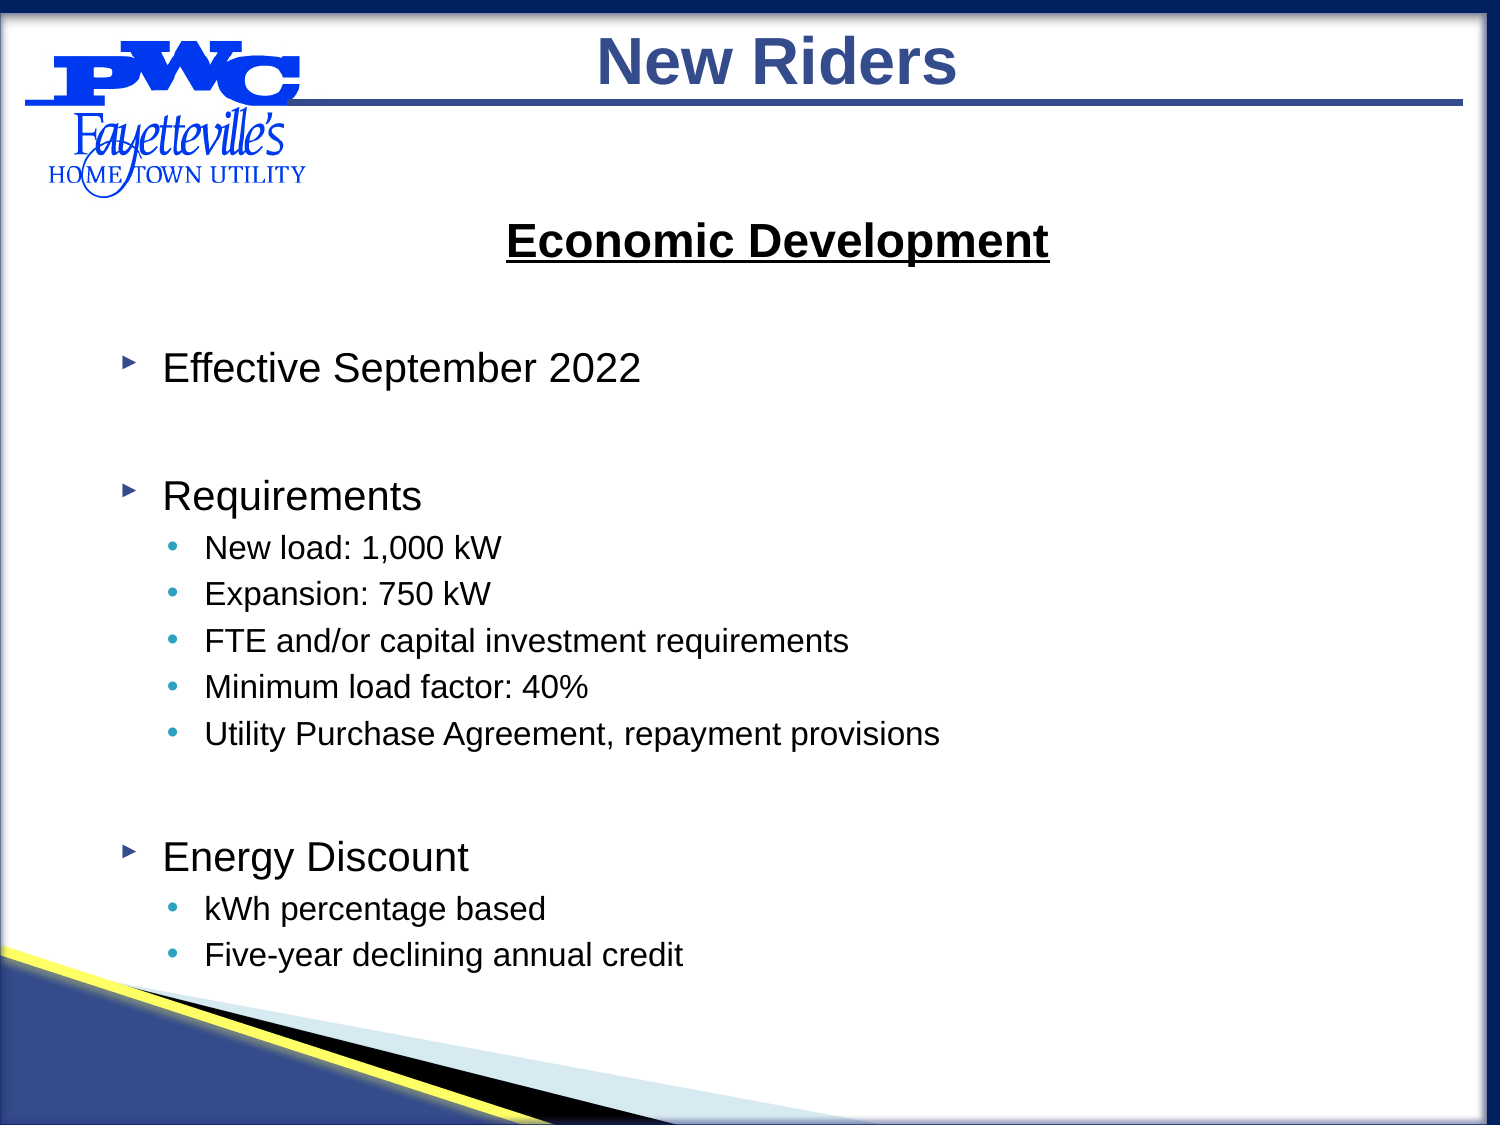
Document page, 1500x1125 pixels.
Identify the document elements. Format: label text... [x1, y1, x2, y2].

list Economic Development Effective September 2022 Requirements New load: 1,000 kW Expansion: 750 kW FTE and/or capital investment requirements Minimum load factor: 40% Utility Purchase Agreement, repayment provisions Energy Discount kWh percentage based Five-year declining annual credit [87, 168, 1450, 1017]
picture [1, 14, 350, 225]
list New Riders [225, 10, 1313, 111]
